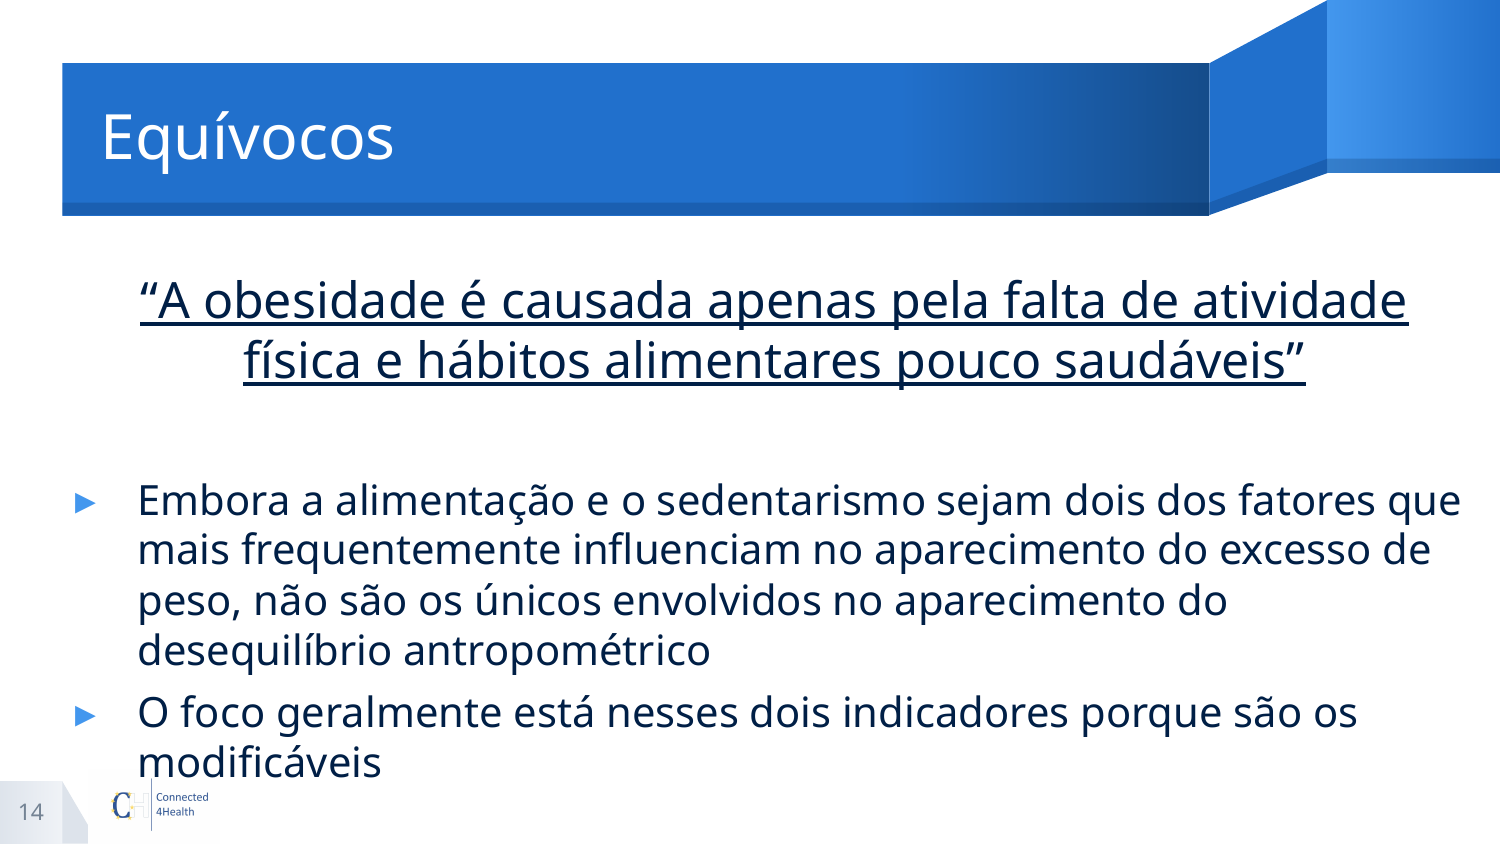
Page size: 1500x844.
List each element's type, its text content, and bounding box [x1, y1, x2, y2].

picture [88, 769, 220, 844]
slide_number 14 [0, 781, 63, 844]
list “A obesidade é causada apenas pela falta de atividade física e hábitos alimentares pouco saudáveis” Embora a alimentação e o sedentarismo sejam dois dos fatores que mais frequentemente influenciam no aparecimento do excesso de peso, não são os únicos envolvidos no aparecimento do desequilíbrio antropométrico O foco geralmente está nesses dois indicadores porque são os modificáveis [62, 268, 1474, 732]
title Equívocos [100, 64, 1210, 216]
